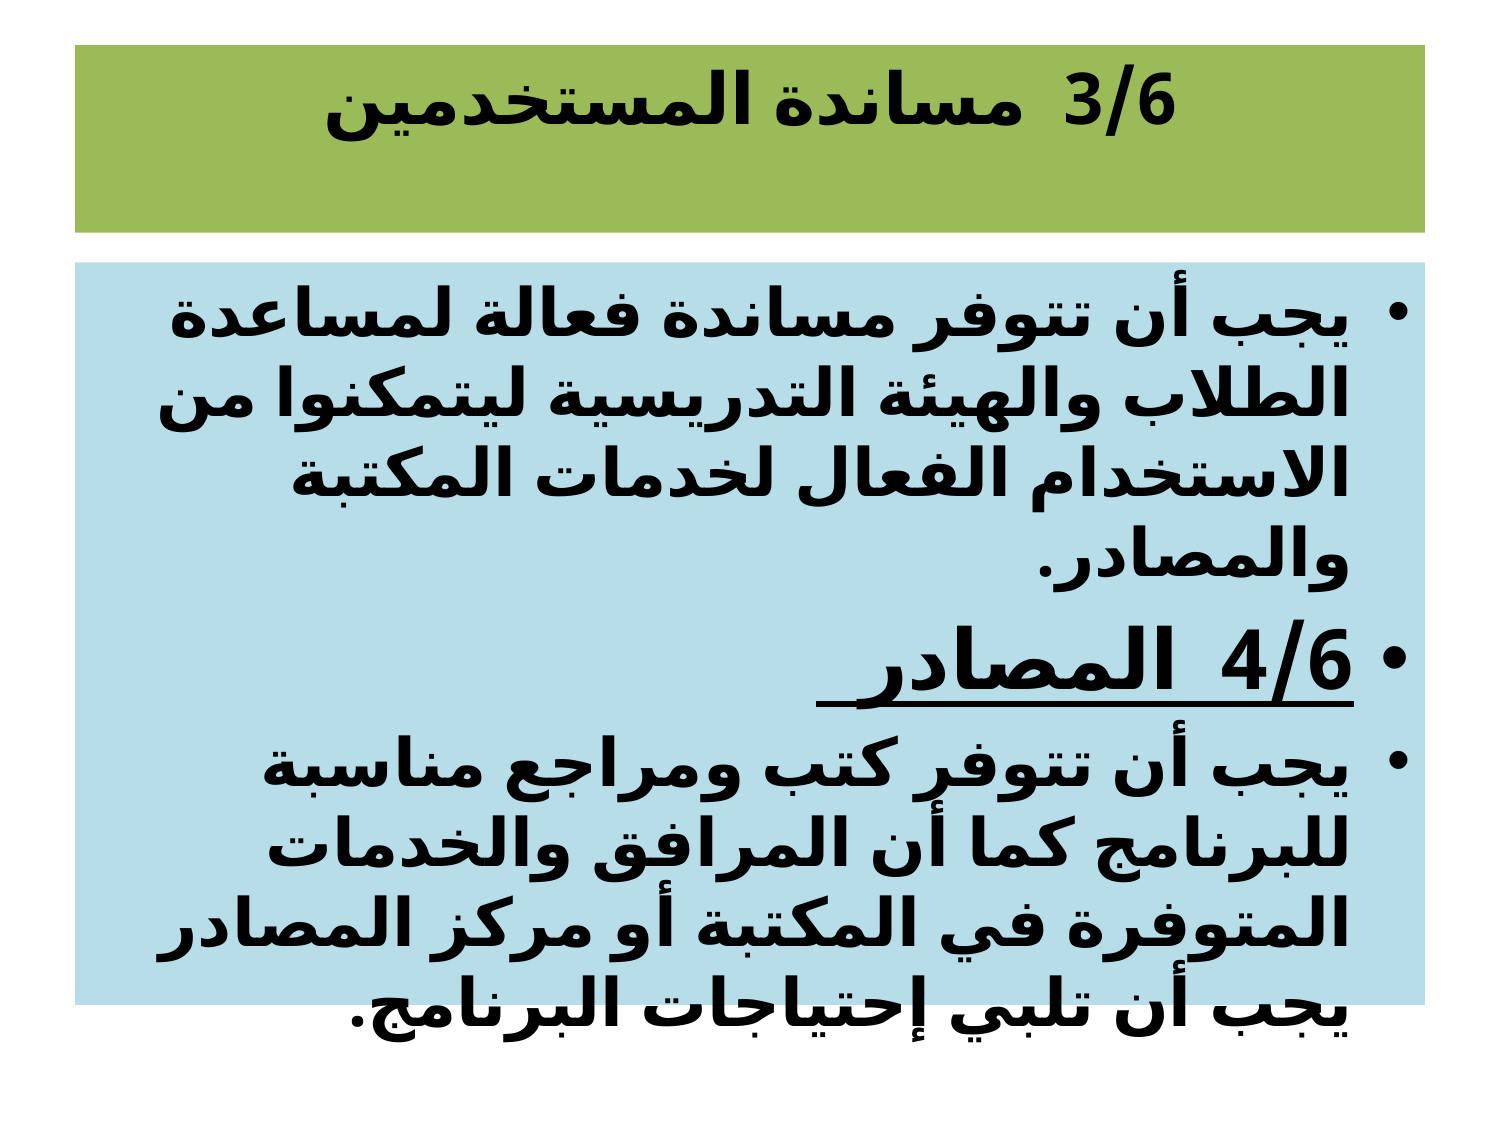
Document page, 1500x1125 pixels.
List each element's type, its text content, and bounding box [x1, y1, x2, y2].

title 3/6 مساندة المستخدمين [75, 45, 1425, 233]
list يجب أن تتوفر مساندة فعالة لمساعدة الطلاب والهيئة التدريسية ليتمكنوا من الاستخدام الفعال لخدمات المكتبة والمصادر. 4/6 المصادر يجب أن تتوفر كتب ومراجع مناسبة للبرنامج كما أن المرافق والخدمات المتوفرة في المكتبة أو مركز المصادر يجب أن تلبي إحتياجات البرنامج. [75, 262, 1425, 1005]
